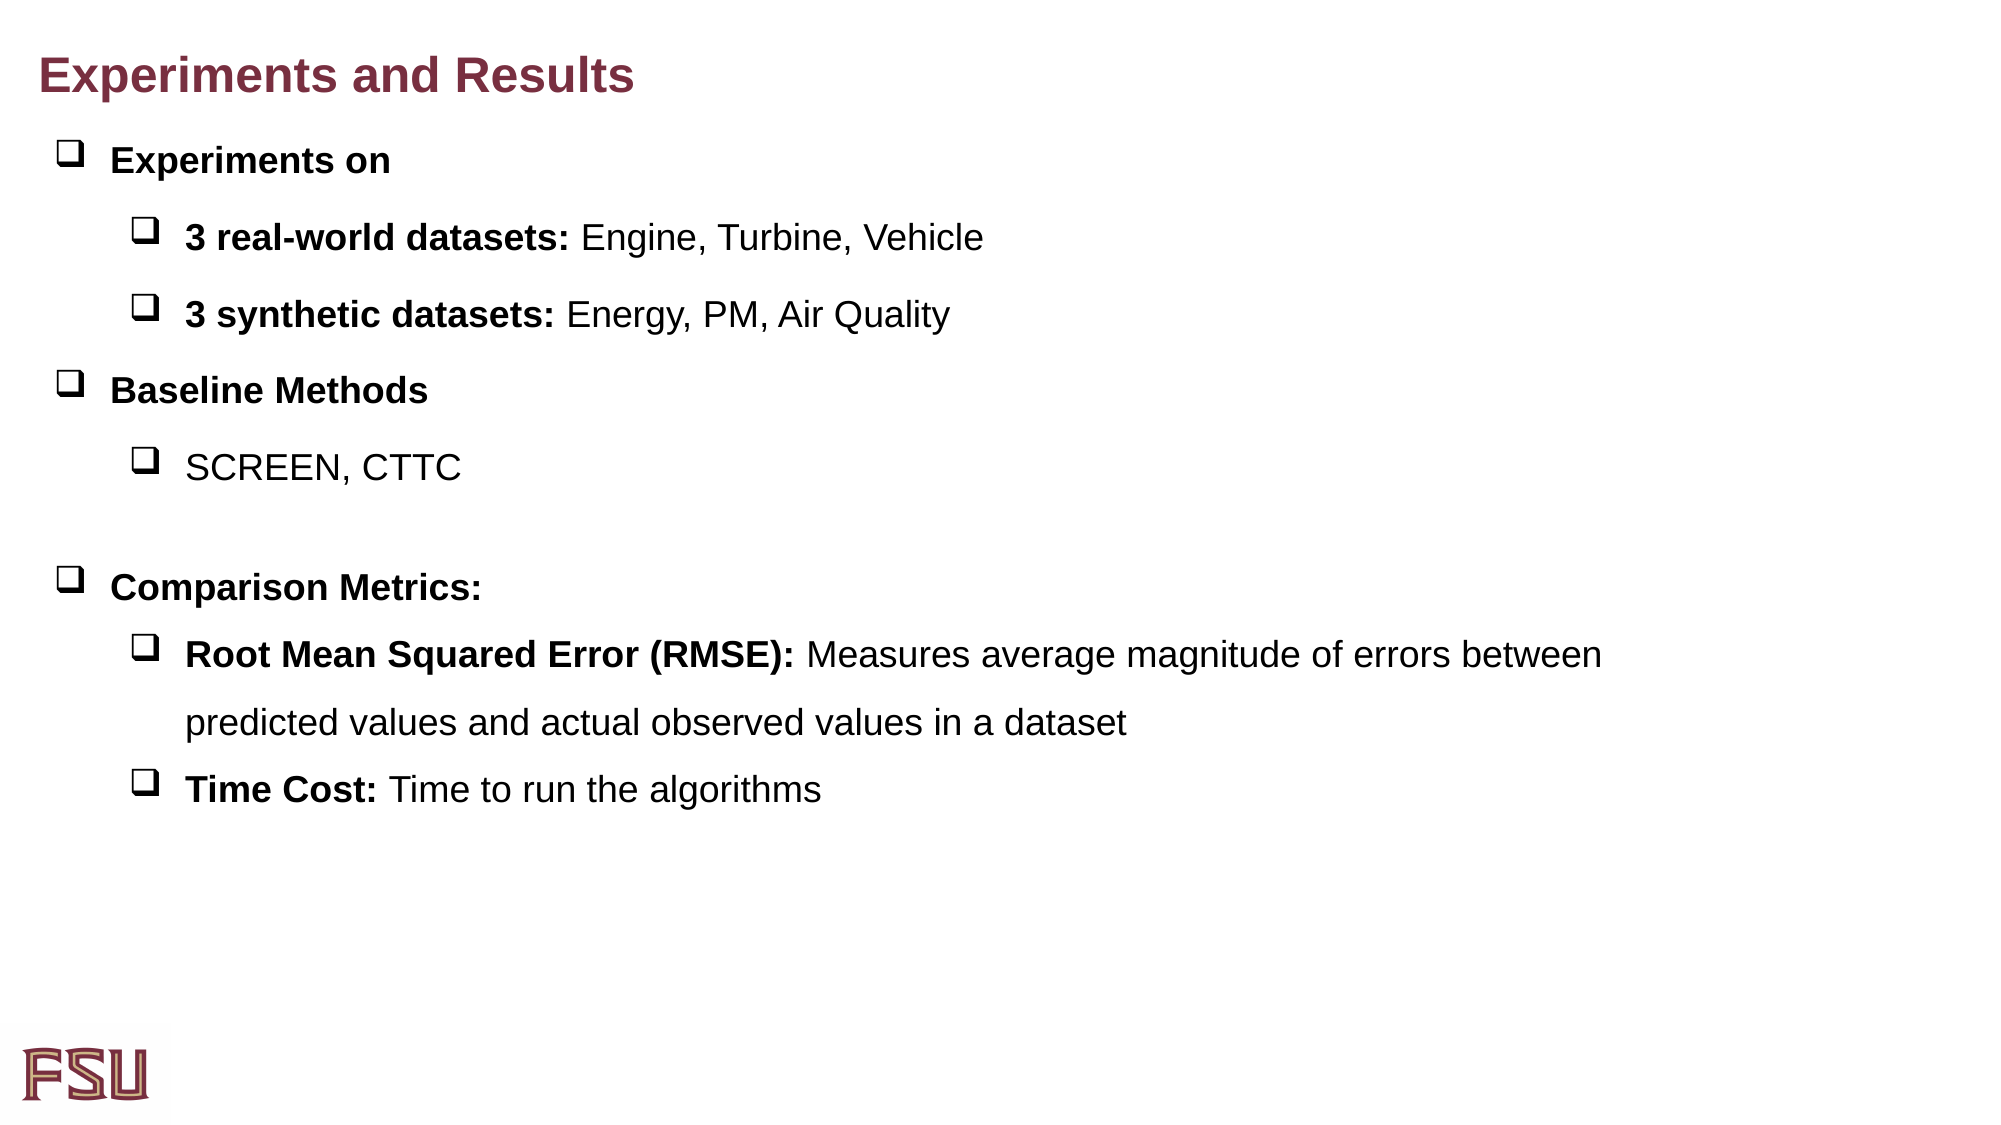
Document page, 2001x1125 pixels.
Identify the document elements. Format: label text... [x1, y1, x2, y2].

text_box Experiments on 3 real-world datasets: Engine, Turbine, Vehicle 3 synthetic datasets: Energy, PM, Air Quality Baseline Methods SCREEN, CTTC Comparison Metrics: Root Mean Squared Error (RMSE): Measures average magnitude of errors between predicted values and actual observed values in a dataset Time Cost: Time to run the algorithms [20, 122, 1939, 937]
picture [0, 1023, 171, 1125]
text_box Experiments and Results [23, 35, 651, 110]
